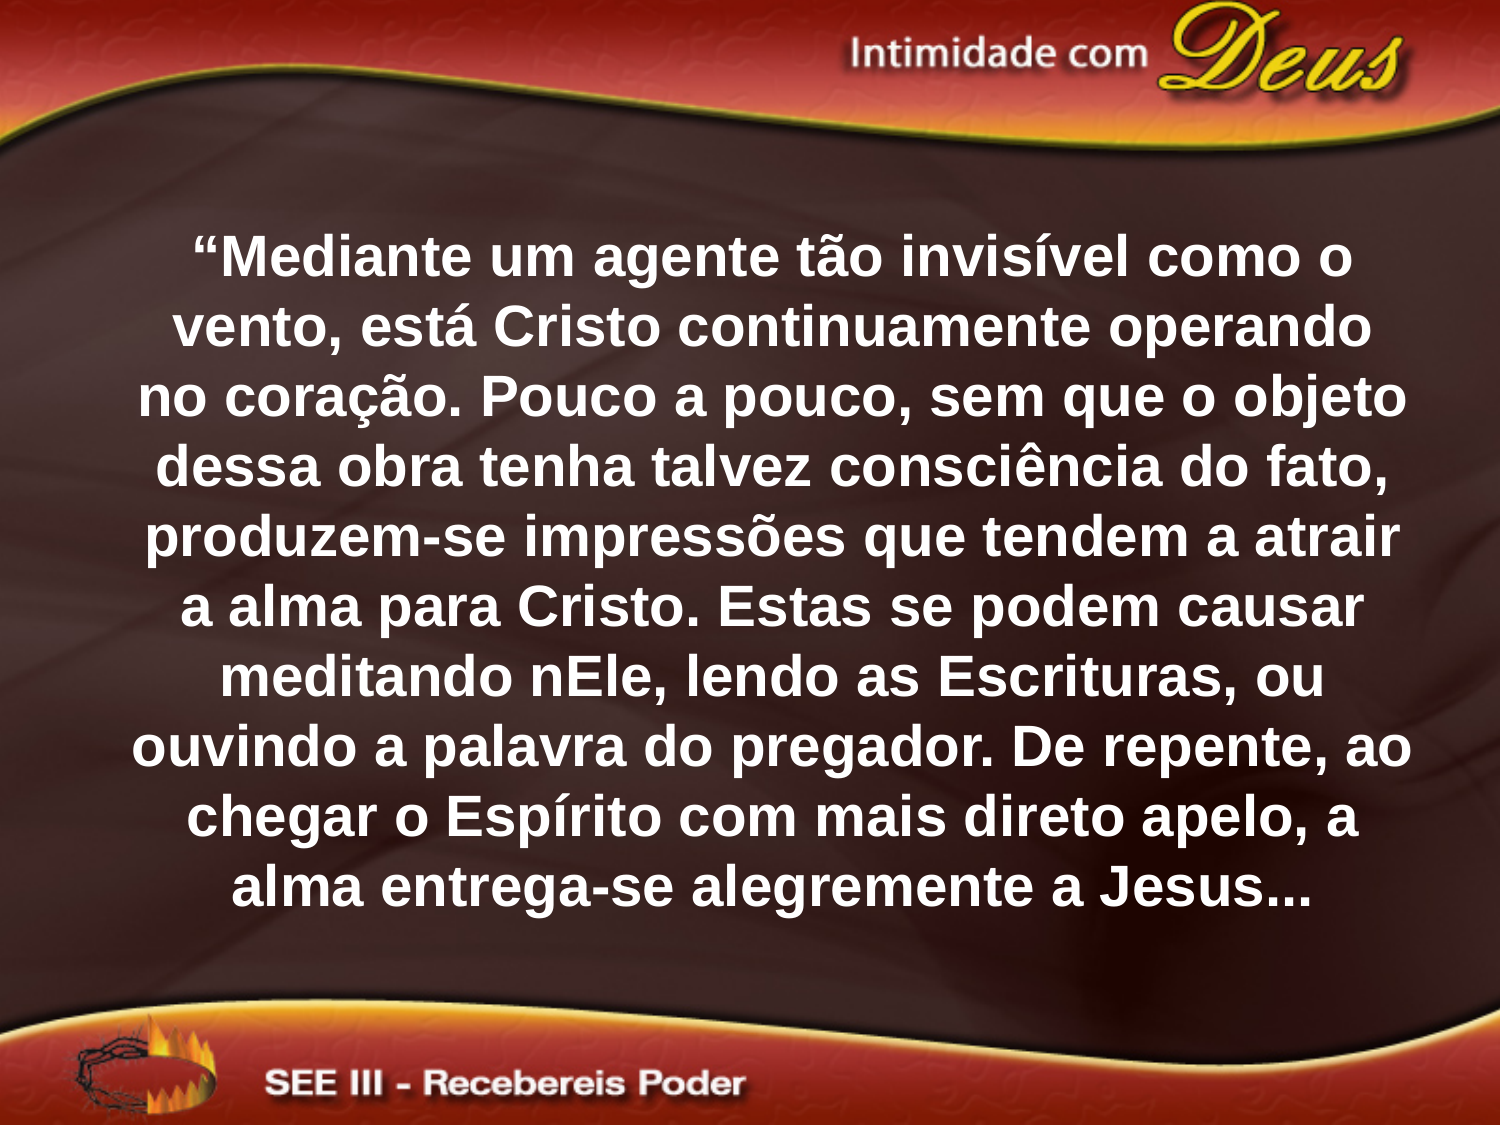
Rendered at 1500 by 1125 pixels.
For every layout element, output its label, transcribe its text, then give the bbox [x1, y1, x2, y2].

text_box “Mediante um agente tão invisível como o vento, está Cristo continuamente operando no coração. Pouco a pouco, sem que o objeto dessa obra tenha talvez consciência do fato, produzem-se impressões que tendem a atrair a alma para Cristo. Estas se podem causar meditando nEle, lendo as Escrituras, ou ouvindo a palavra do pregador. De repente, ao chegar o Espírito com mais direto apelo, a alma entrega-se alegremente a Jesus... [117, 210, 1430, 926]
picture [0, 0, 1500, 1125]
